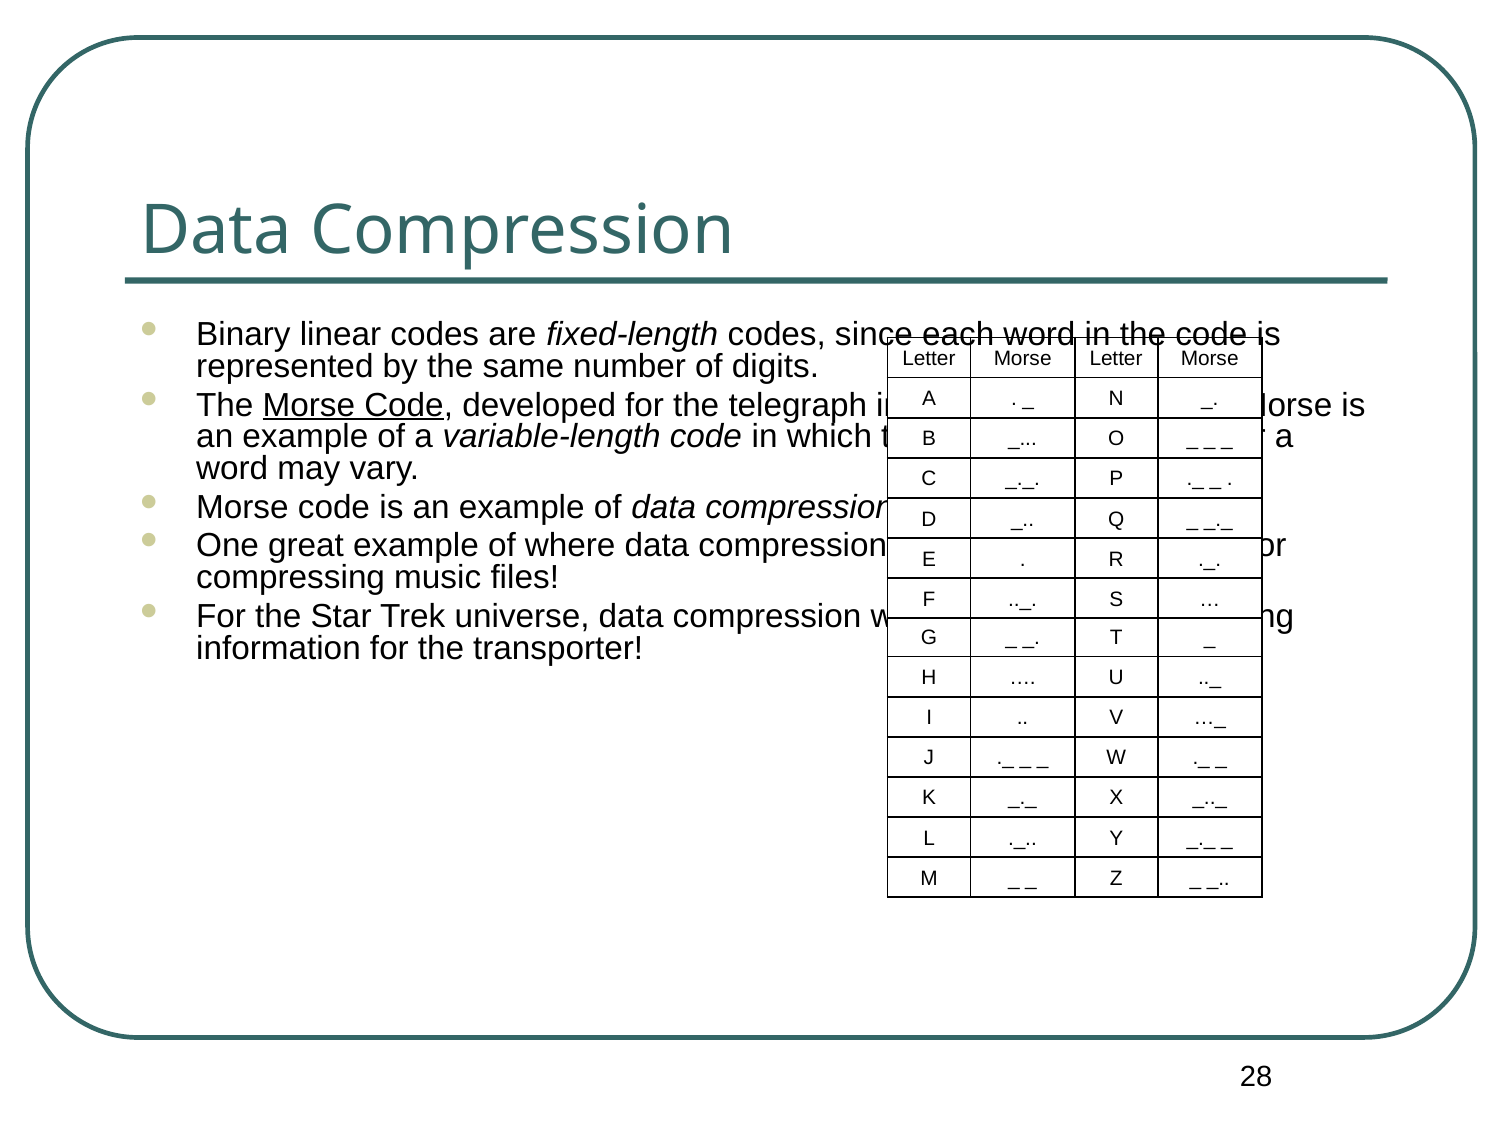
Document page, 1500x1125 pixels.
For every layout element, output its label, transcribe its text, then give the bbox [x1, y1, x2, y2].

table_cell M [888, 858, 970, 896]
table_cell ._ _ _ [971, 738, 1074, 776]
table_cell _ _ [971, 858, 1074, 896]
table_cell Z [1076, 858, 1157, 896]
table_cell A [888, 378, 970, 417]
table_cell X [1076, 778, 1157, 816]
table_header Letter [1076, 338, 1157, 377]
table_cell V [1076, 698, 1157, 736]
table_cell W [1076, 738, 1157, 776]
table_header Morse [971, 338, 1074, 377]
table_cell J [888, 738, 970, 776]
table_cell R [1076, 539, 1157, 577]
table_cell _. [1159, 378, 1261, 417]
table_cell _ _ _ [1159, 419, 1261, 457]
table_cell _ _.. [1159, 858, 1261, 896]
table_cell ._ _ [1159, 738, 1261, 776]
table_cell _._ [971, 778, 1074, 816]
table_cell _ _. [971, 619, 1074, 656]
table_header Letter [888, 338, 970, 377]
table_cell .. [971, 698, 1074, 736]
table_cell ._.. [971, 818, 1074, 856]
table_cell . [971, 539, 1074, 577]
title Data Compression [124, 87, 1388, 276]
slide_number 28 [1124, 1049, 1388, 1125]
table_cell Y [1076, 818, 1157, 856]
table_cell T [1076, 619, 1157, 656]
table_cell _.._ [1159, 778, 1261, 816]
table_cell N [1076, 378, 1157, 417]
table_cell _.. [971, 499, 1074, 537]
table_cell .._. [971, 579, 1074, 617]
table_cell … [1159, 579, 1261, 617]
table_cell S [1076, 579, 1157, 617]
table_cell ._ _ . [1159, 459, 1261, 497]
table_cell _ [1159, 619, 1261, 656]
table_cell B [888, 419, 970, 457]
table_cell H [888, 657, 970, 696]
table_cell _._ _ [1159, 818, 1261, 856]
table_cell .._ [1159, 657, 1261, 696]
table_cell D [888, 499, 970, 537]
table_cell ._. [1159, 539, 1261, 577]
table_cell O [1076, 419, 1157, 457]
table_cell . _ [971, 378, 1074, 417]
table_cell _ _._ [1159, 499, 1261, 537]
table_cell C [888, 459, 970, 497]
table_cell _... [971, 419, 1074, 457]
table_cell G [888, 619, 970, 656]
table_cell E [888, 539, 970, 577]
table_cell U [1076, 657, 1157, 696]
table_cell L [888, 818, 970, 856]
table_header Morse [1159, 338, 1261, 377]
table_cell K [888, 778, 970, 816]
table_cell Q [1076, 499, 1157, 537]
table_cell …. [971, 657, 1074, 696]
table_cell …_ [1159, 698, 1261, 736]
table_cell F [888, 579, 970, 617]
table_cell _._. [971, 459, 1074, 497]
list Binary linear codes are fixed-length codes, since each word in the code is represented by the same number of digits. The Morse Code, developed for the telegraph in the 1850’s by Samuel Morse is an example of a variable-length code in which the number of symbols for a word may vary. Morse code is an example of data compression. One great example of where data compression is used the MP3 format for compressing music files! For the Star Trek universe, data compression would be useful for encoding information for the transporter! [124, 312, 1388, 976]
table_cell P [1076, 459, 1157, 497]
table_cell I [888, 698, 970, 736]
